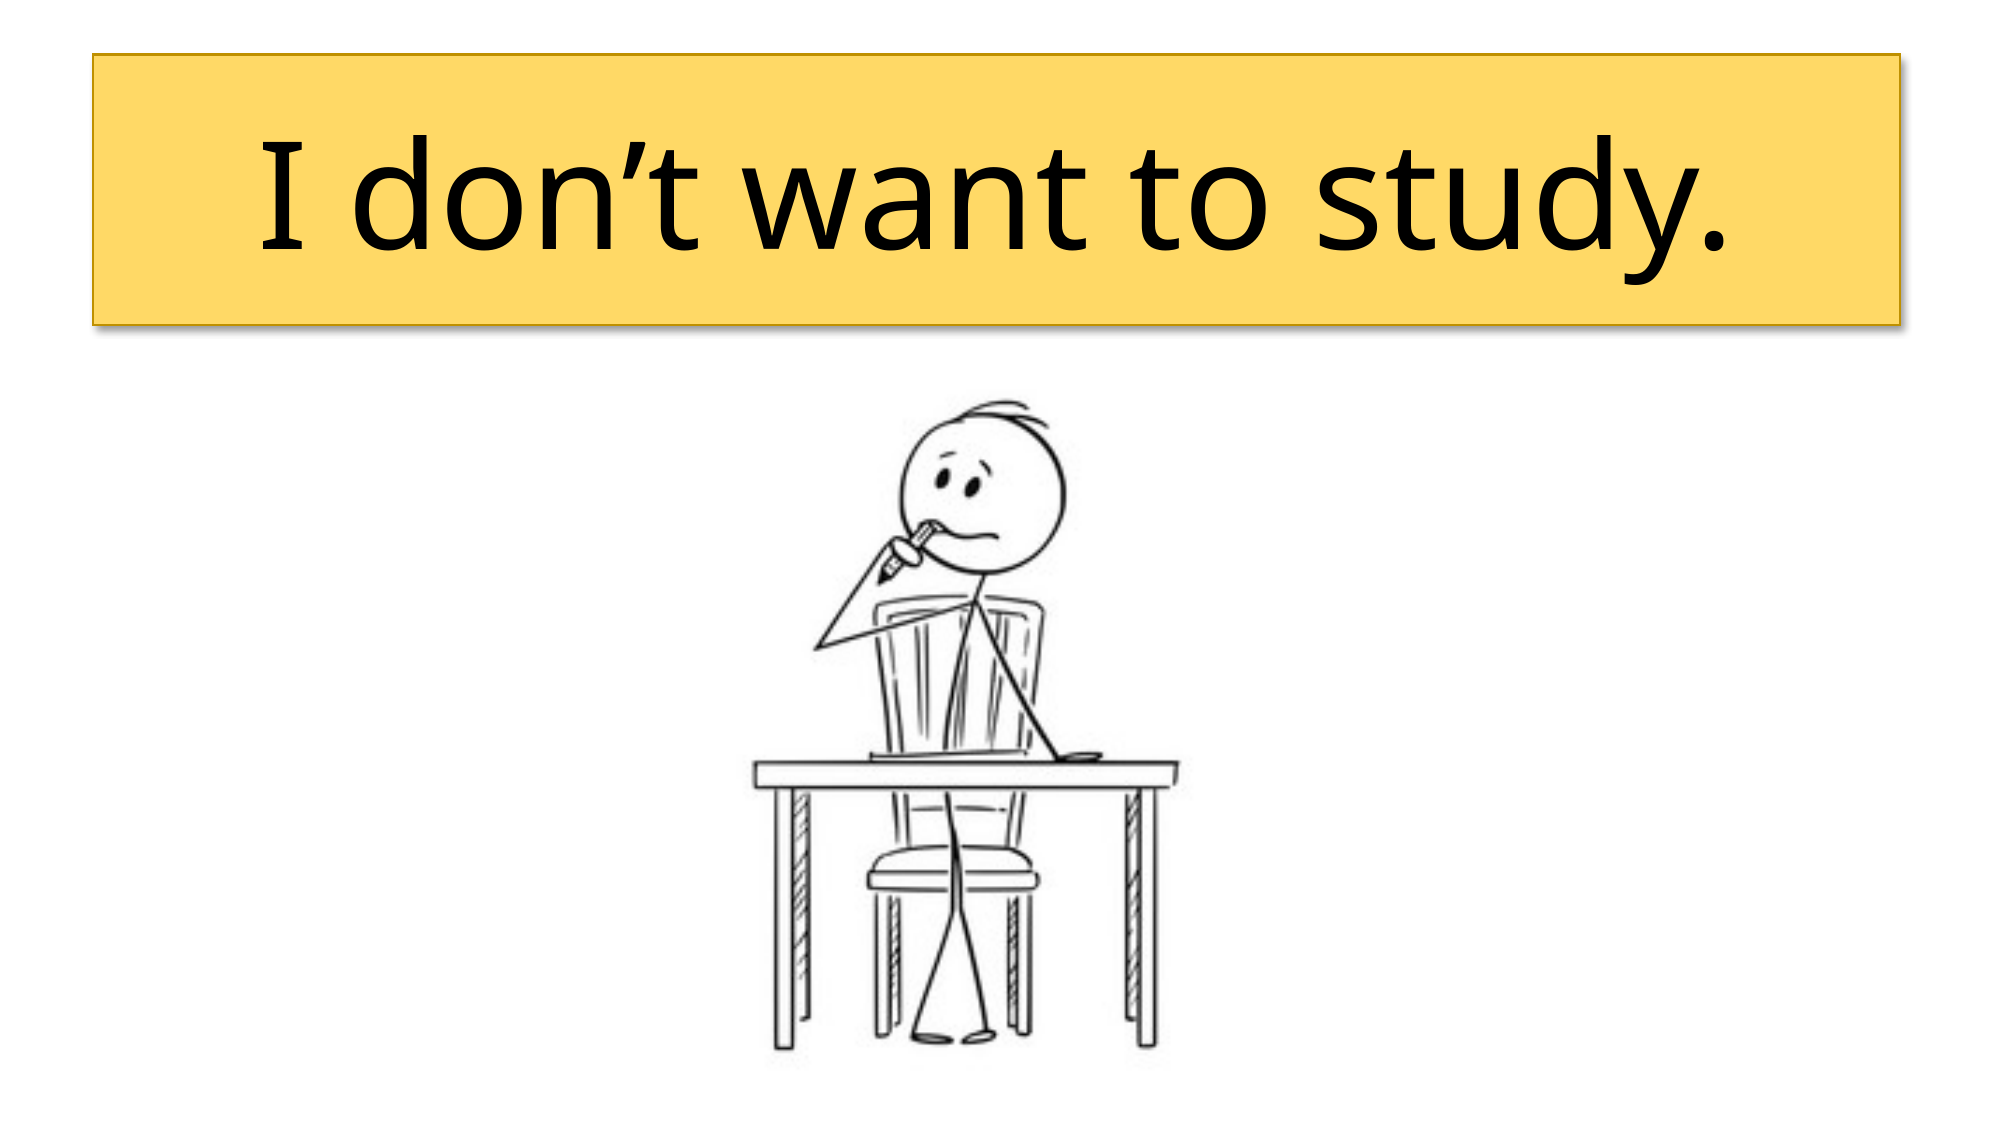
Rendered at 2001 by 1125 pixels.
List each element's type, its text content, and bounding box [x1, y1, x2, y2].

picture [632, 374, 1300, 1076]
text_box I don’t want to study. [92, 53, 1901, 326]
